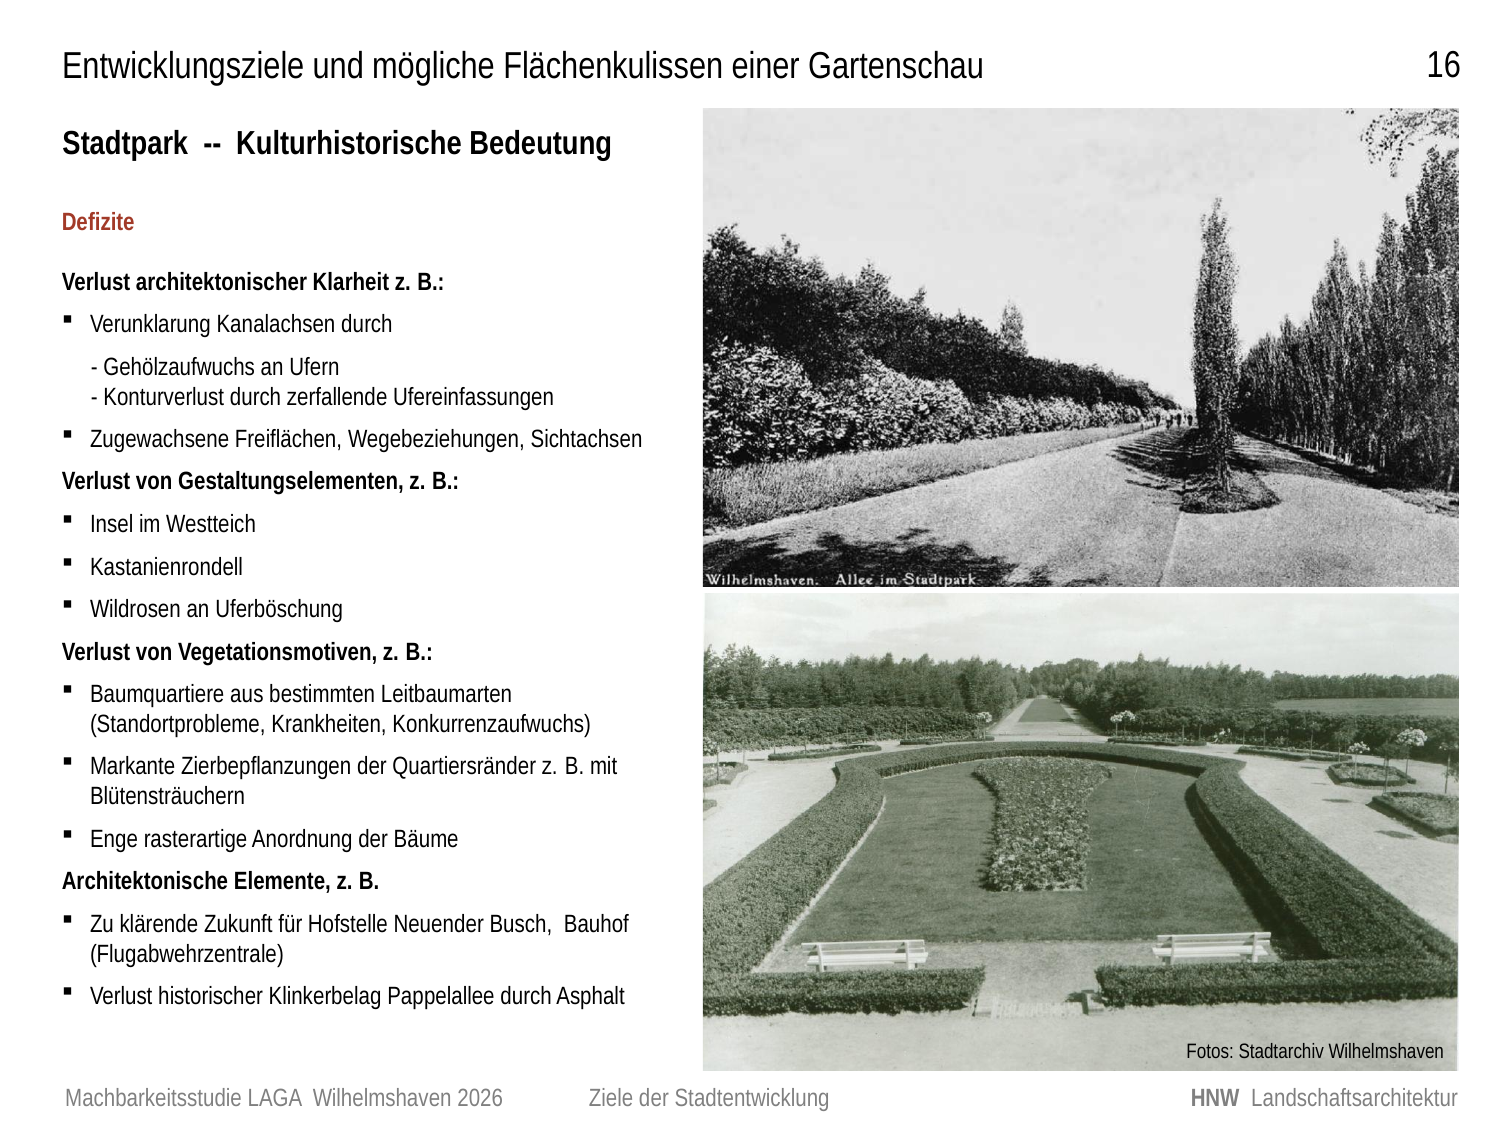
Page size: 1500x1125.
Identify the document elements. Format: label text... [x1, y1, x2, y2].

text_box Stadtpark -- Kulturhistorische Bedeutung [47, 113, 632, 169]
picture [702, 107, 1460, 587]
text_box Defizite Verlust architektonischer Klarheit z. B.: Verunklarung Kanalachsen durch - Gehölzaufwuchs an Ufern - Konturverlust durch zerfallende Ufereinfassungen Zugewachsene Freiflächen, Wegebeziehungen, Sichtachsen Verlust von Gestaltungselementen, z. B.: Insel im Westteich Kastanienrondell Wildrosen an Uferböschung Verlust von Vegetationsmotiven, z. B.: Baumquartiere aus bestimmten Leitbaumarten (Standortprobleme, Krankheiten, Konkurrenzaufwuchs) Markante Zierbepflanzungen der Quartiersränder z. B. mit Blütensträuchern Enge rasterartige Anordnung der Bäume Architektonische Elemente, z. B. Zu klärende Zukunft für Hofstelle Neuender Busch, Bauhof (Flugabwehrzentrale) Verlust historischer Klinkerbelag Pappelallee durch Asphalt [47, 198, 680, 1047]
text_box Entwicklungsziele und mögliche Flächenkulissen einer Gartenschau [47, 33, 1164, 94]
slide_number 16 [1350, 32, 1476, 108]
picture [702, 593, 1460, 1071]
